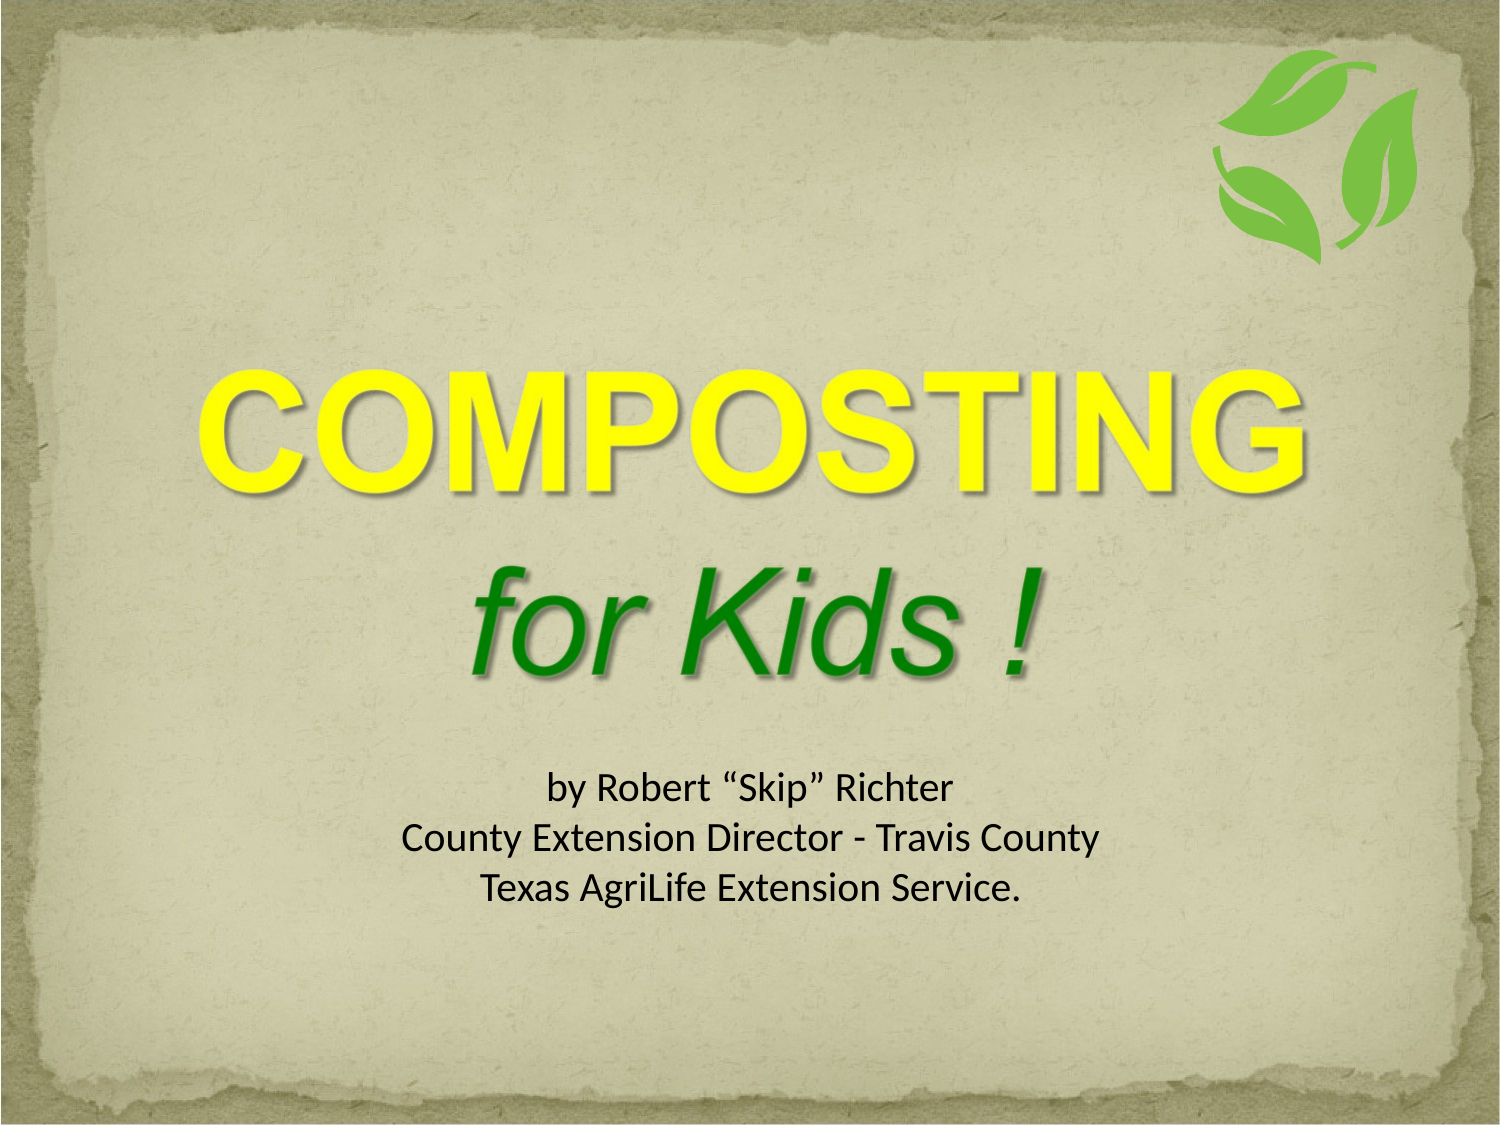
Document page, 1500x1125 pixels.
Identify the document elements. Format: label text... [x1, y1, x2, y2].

picture [0, 0, 1500, 1125]
text_box by Robert “Skip” Richter County Extension Director - Travis County Texas AgriLife Extension Service. [395, 757, 1105, 910]
